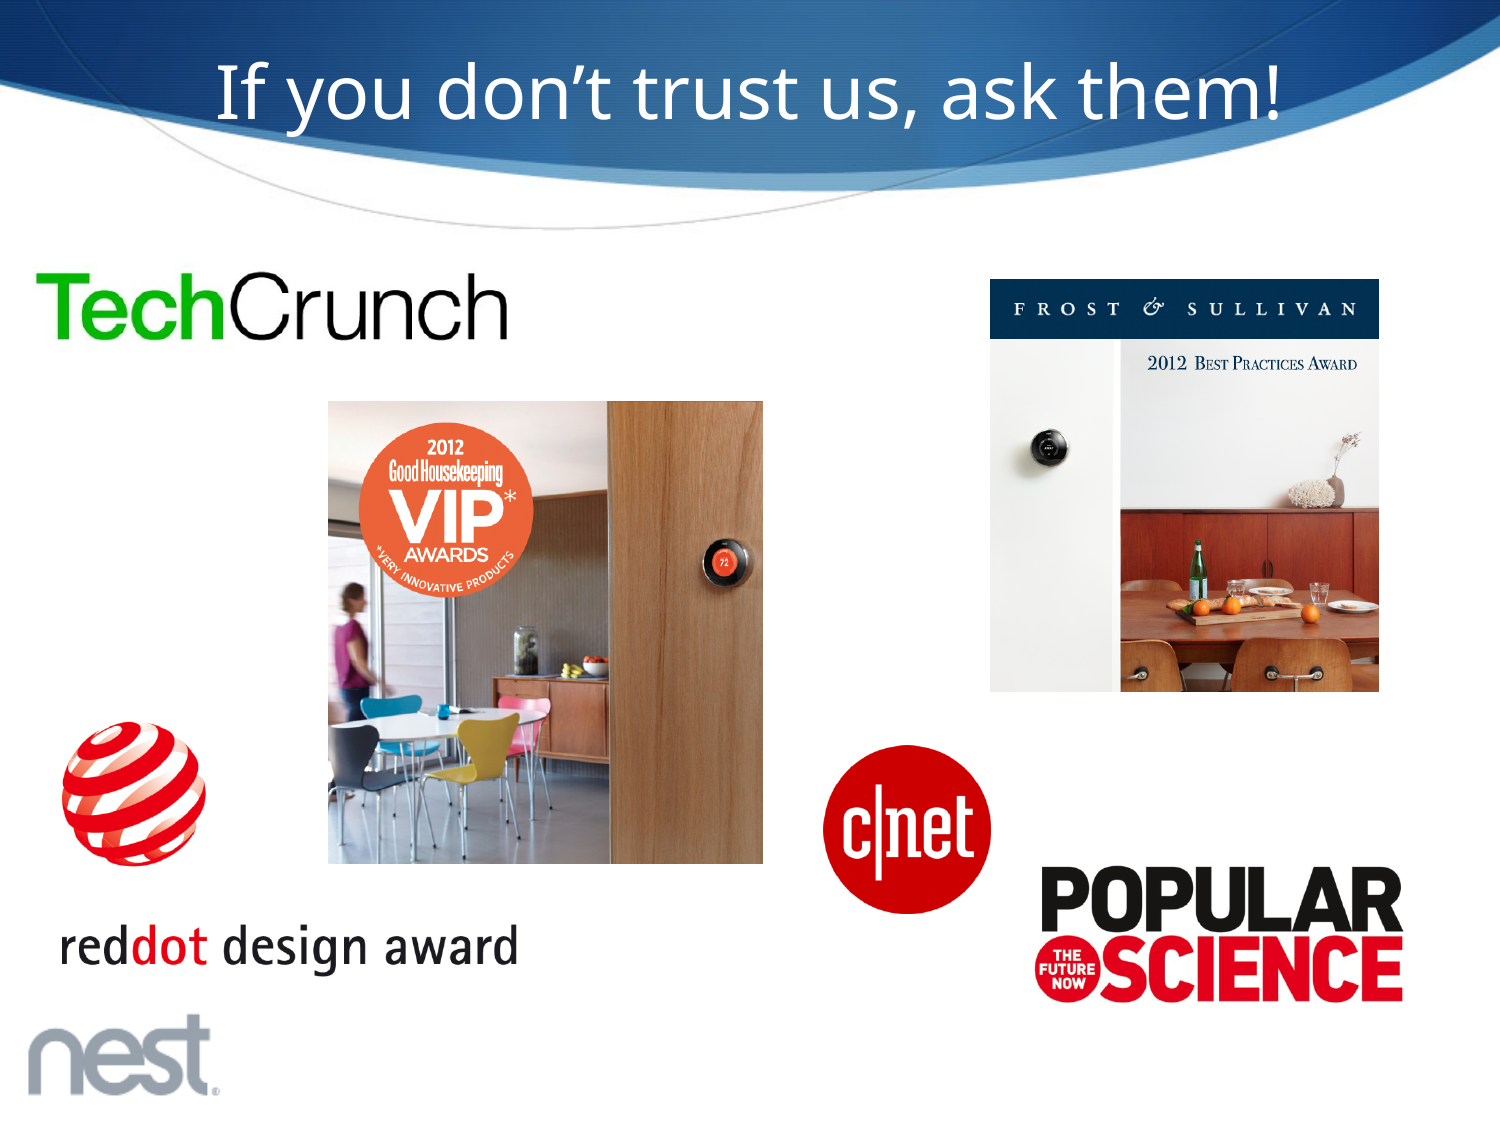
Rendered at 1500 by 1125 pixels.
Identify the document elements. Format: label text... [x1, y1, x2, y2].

picture [0, 0, 1500, 1125]
text_box If you don’t trust us, ask them! [74, 0, 1425, 183]
